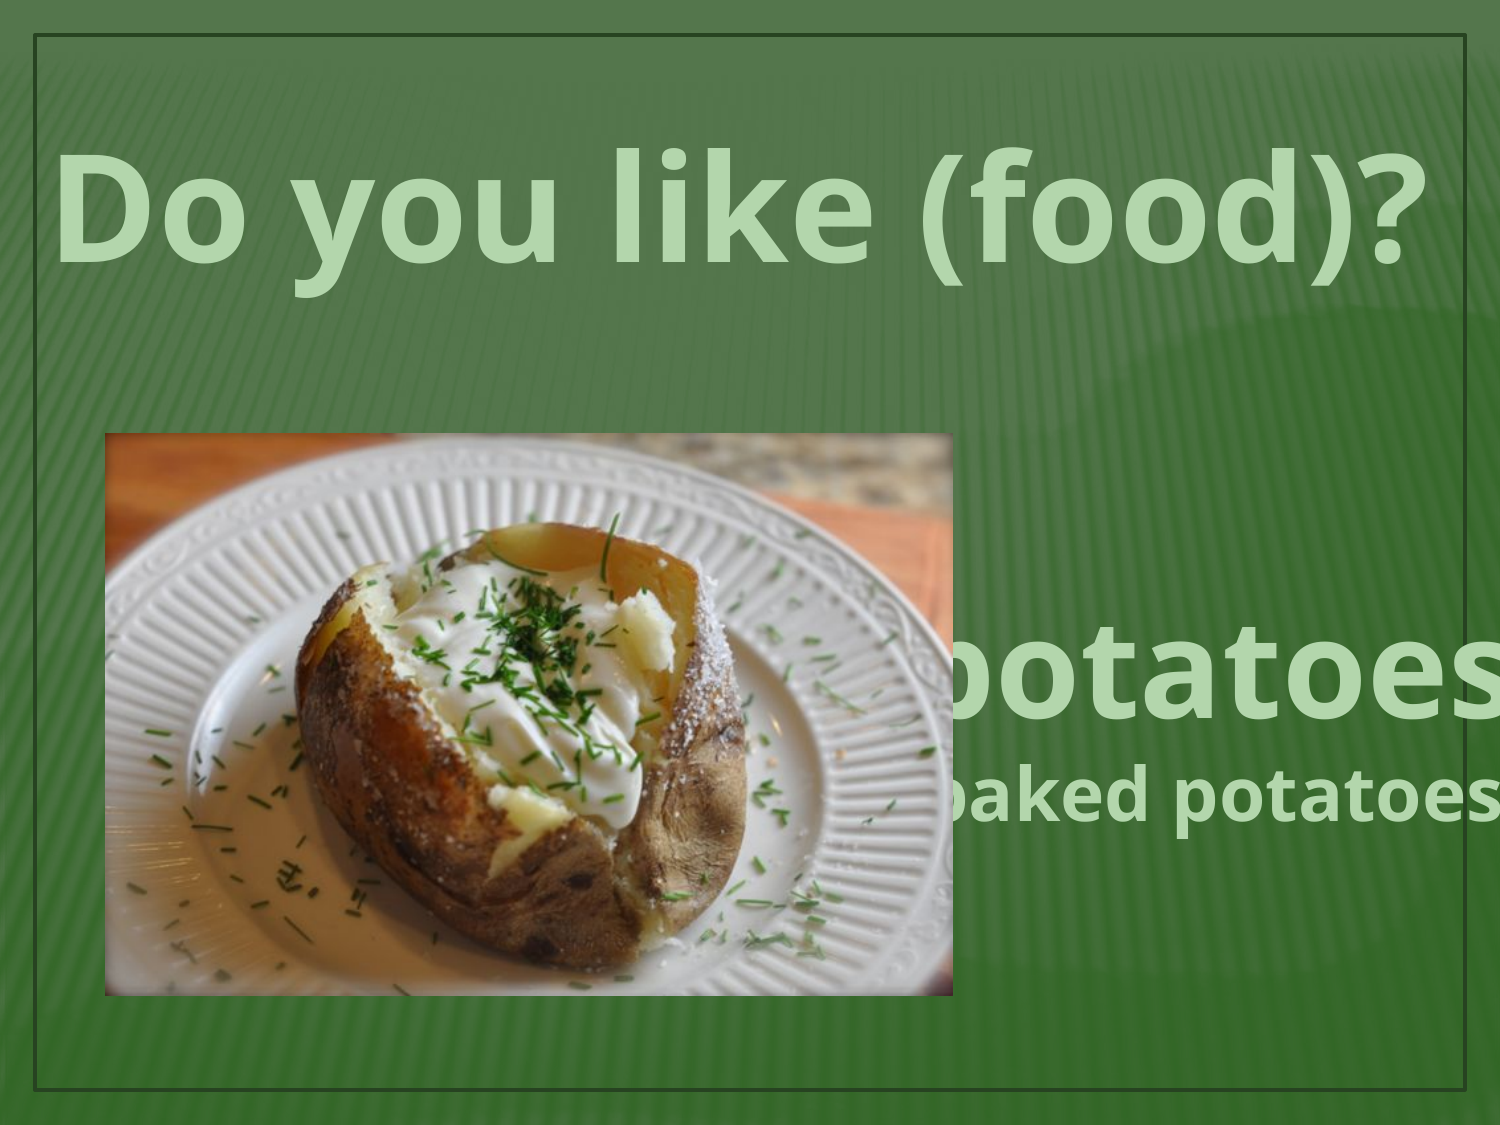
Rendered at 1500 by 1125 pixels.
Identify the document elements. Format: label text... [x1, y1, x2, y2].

text_box Do you like (food)? [0, 105, 1500, 301]
text_box potatoes (baked potatoes) [962, 574, 1500, 844]
picture [105, 433, 953, 997]
text_box [33, 301, 1467, 1092]
text_box [33, 33, 1467, 105]
